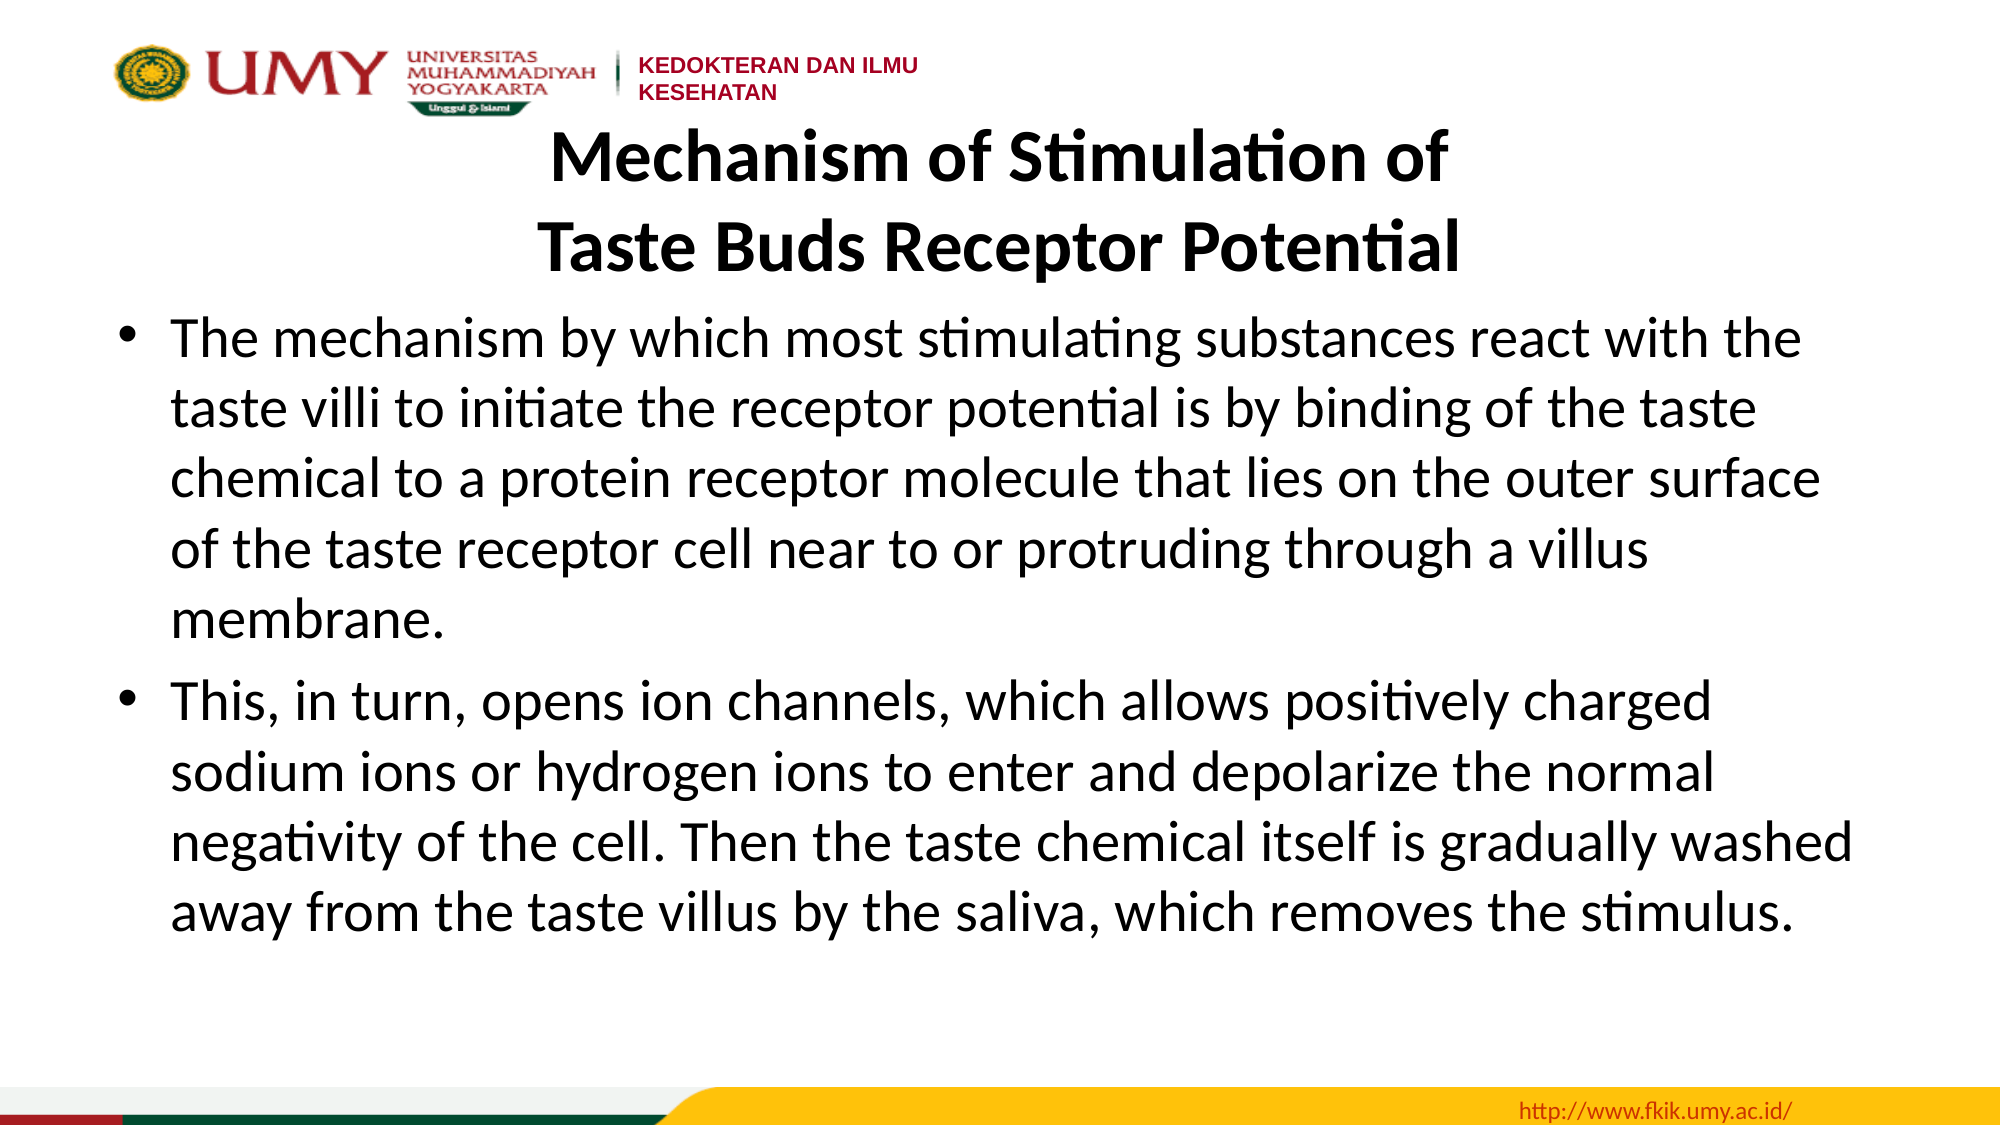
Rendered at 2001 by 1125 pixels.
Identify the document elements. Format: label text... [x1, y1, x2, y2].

picture [0, 1087, 2000, 1125]
picture [0, 0, 2000, 157]
title Mechanism of Stimulation of Taste Buds Receptor Potential [102, 125, 1898, 268]
list The mechanism by which most stimulating substances react with the taste villi to initiate the receptor potential is by binding of the taste chemical to a protein receptor molecule that lies on the outer surface of the taste receptor cell near to or protruding through a villus membrane. This, in turn, opens ion channels, which allows positively charged sodium ions or hydrogen ions to enter and depolarize the normal negativity of the cell. Then the taste chemical itself is gradually washed away from the taste villus by the saliva, which removes the stimulus. [102, 290, 1900, 1005]
